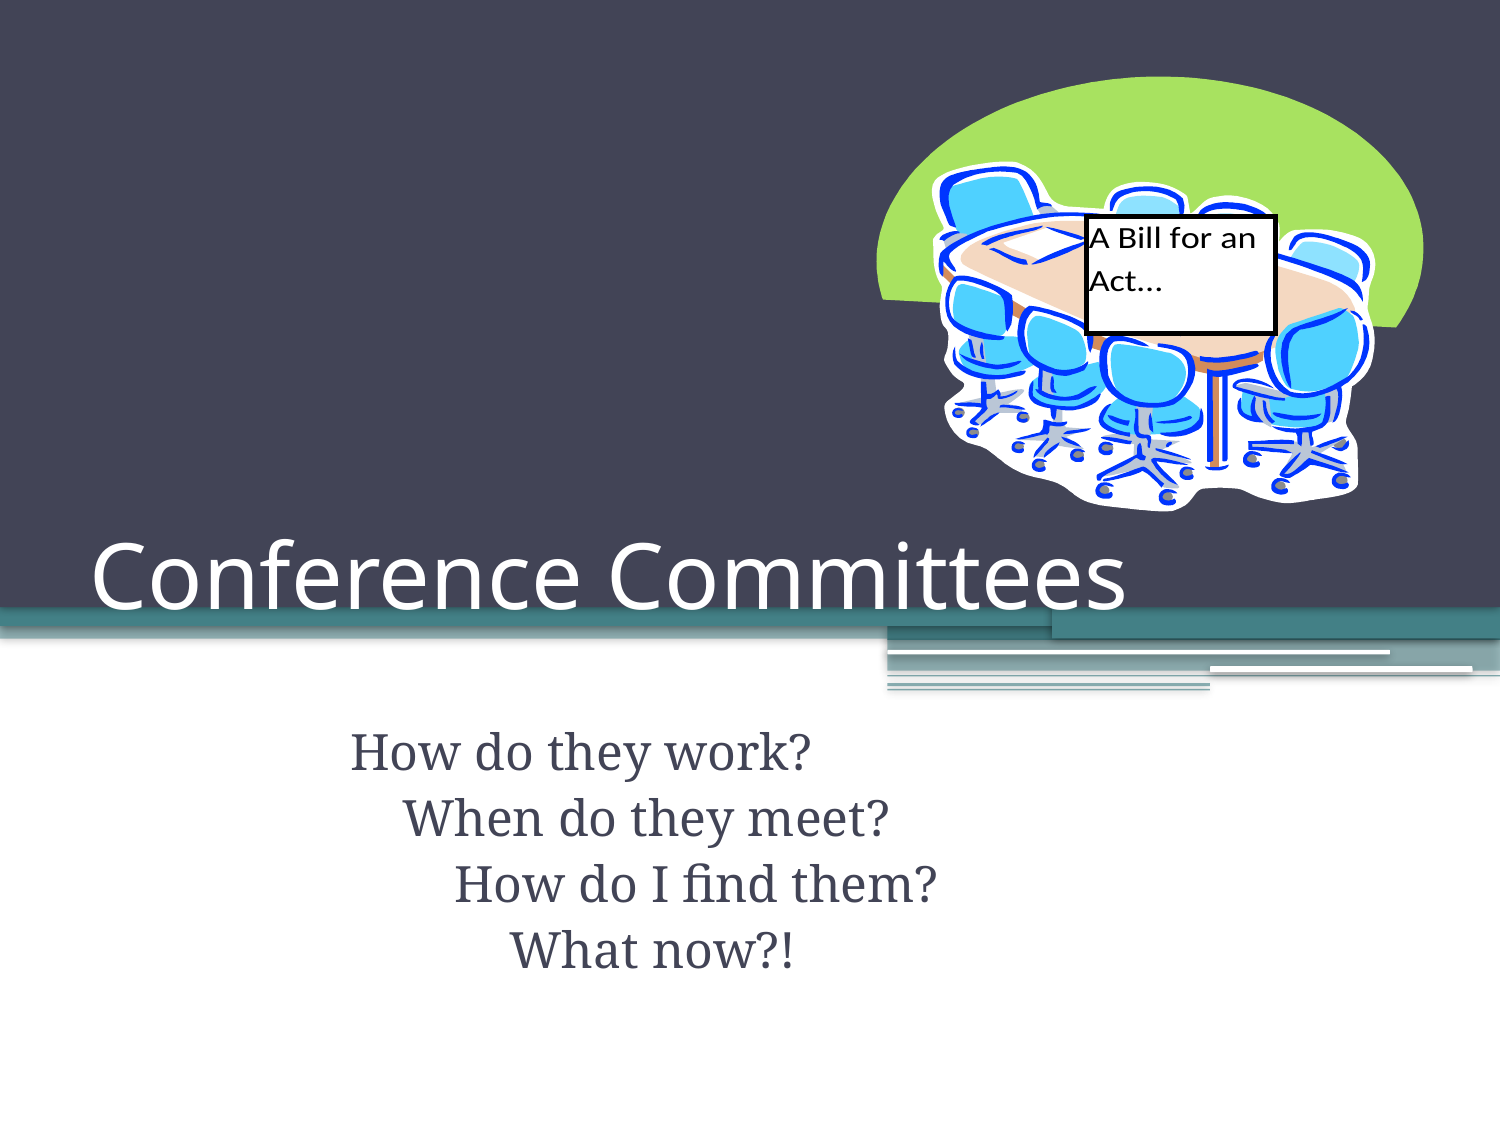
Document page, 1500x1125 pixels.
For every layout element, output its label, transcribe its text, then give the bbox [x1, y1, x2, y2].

title Conference Committees [75, 394, 1463, 636]
subtitle How do they work? When do they meet? How do I find them? What now?! [324, 712, 1200, 1000]
picture [874, 74, 1426, 513]
